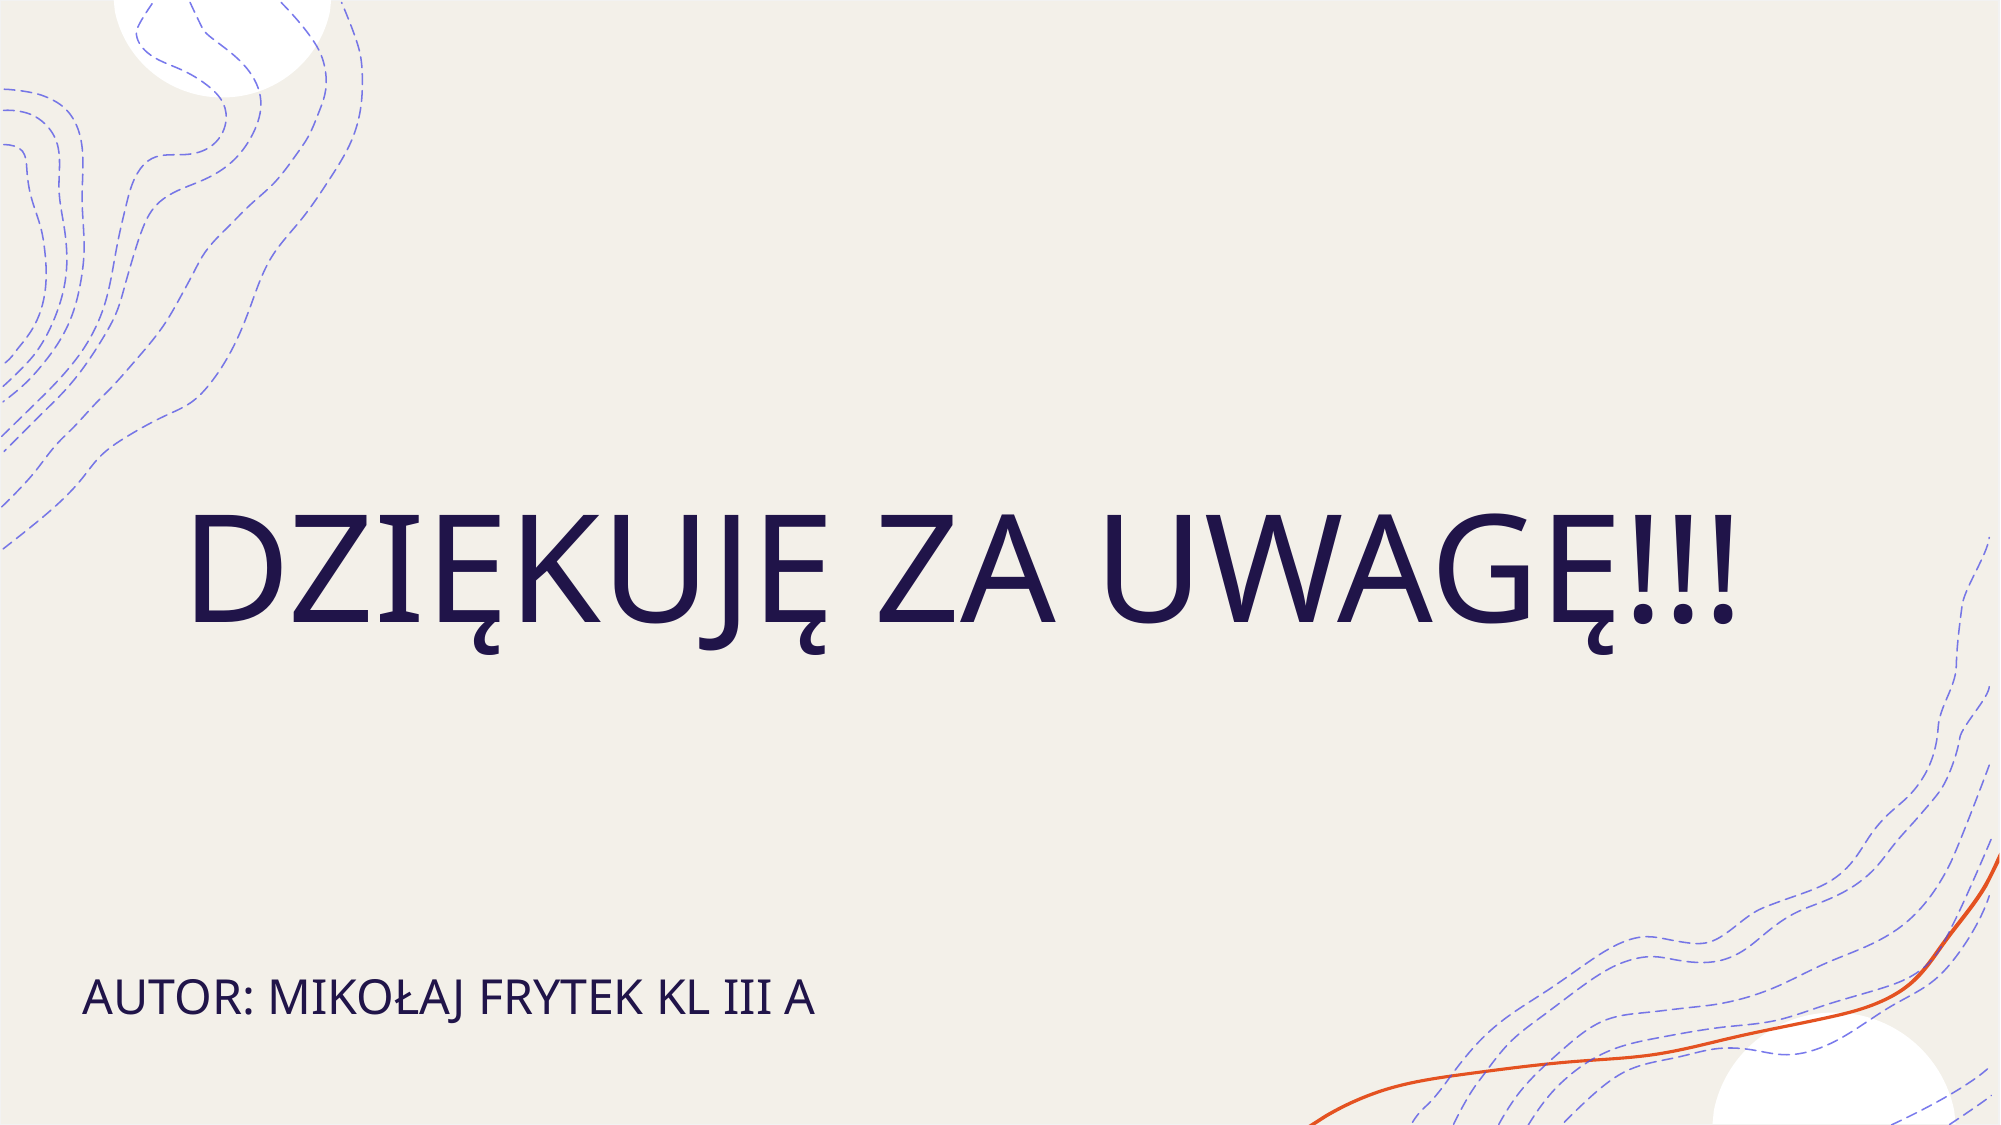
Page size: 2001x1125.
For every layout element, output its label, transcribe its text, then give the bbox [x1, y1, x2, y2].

list AUTOR: MIKOŁAJ FRYTEK KL III A [67, 953, 1818, 1033]
title DZIĘKUJĘ ZA UWAGĘ!!! [166, 339, 2000, 786]
